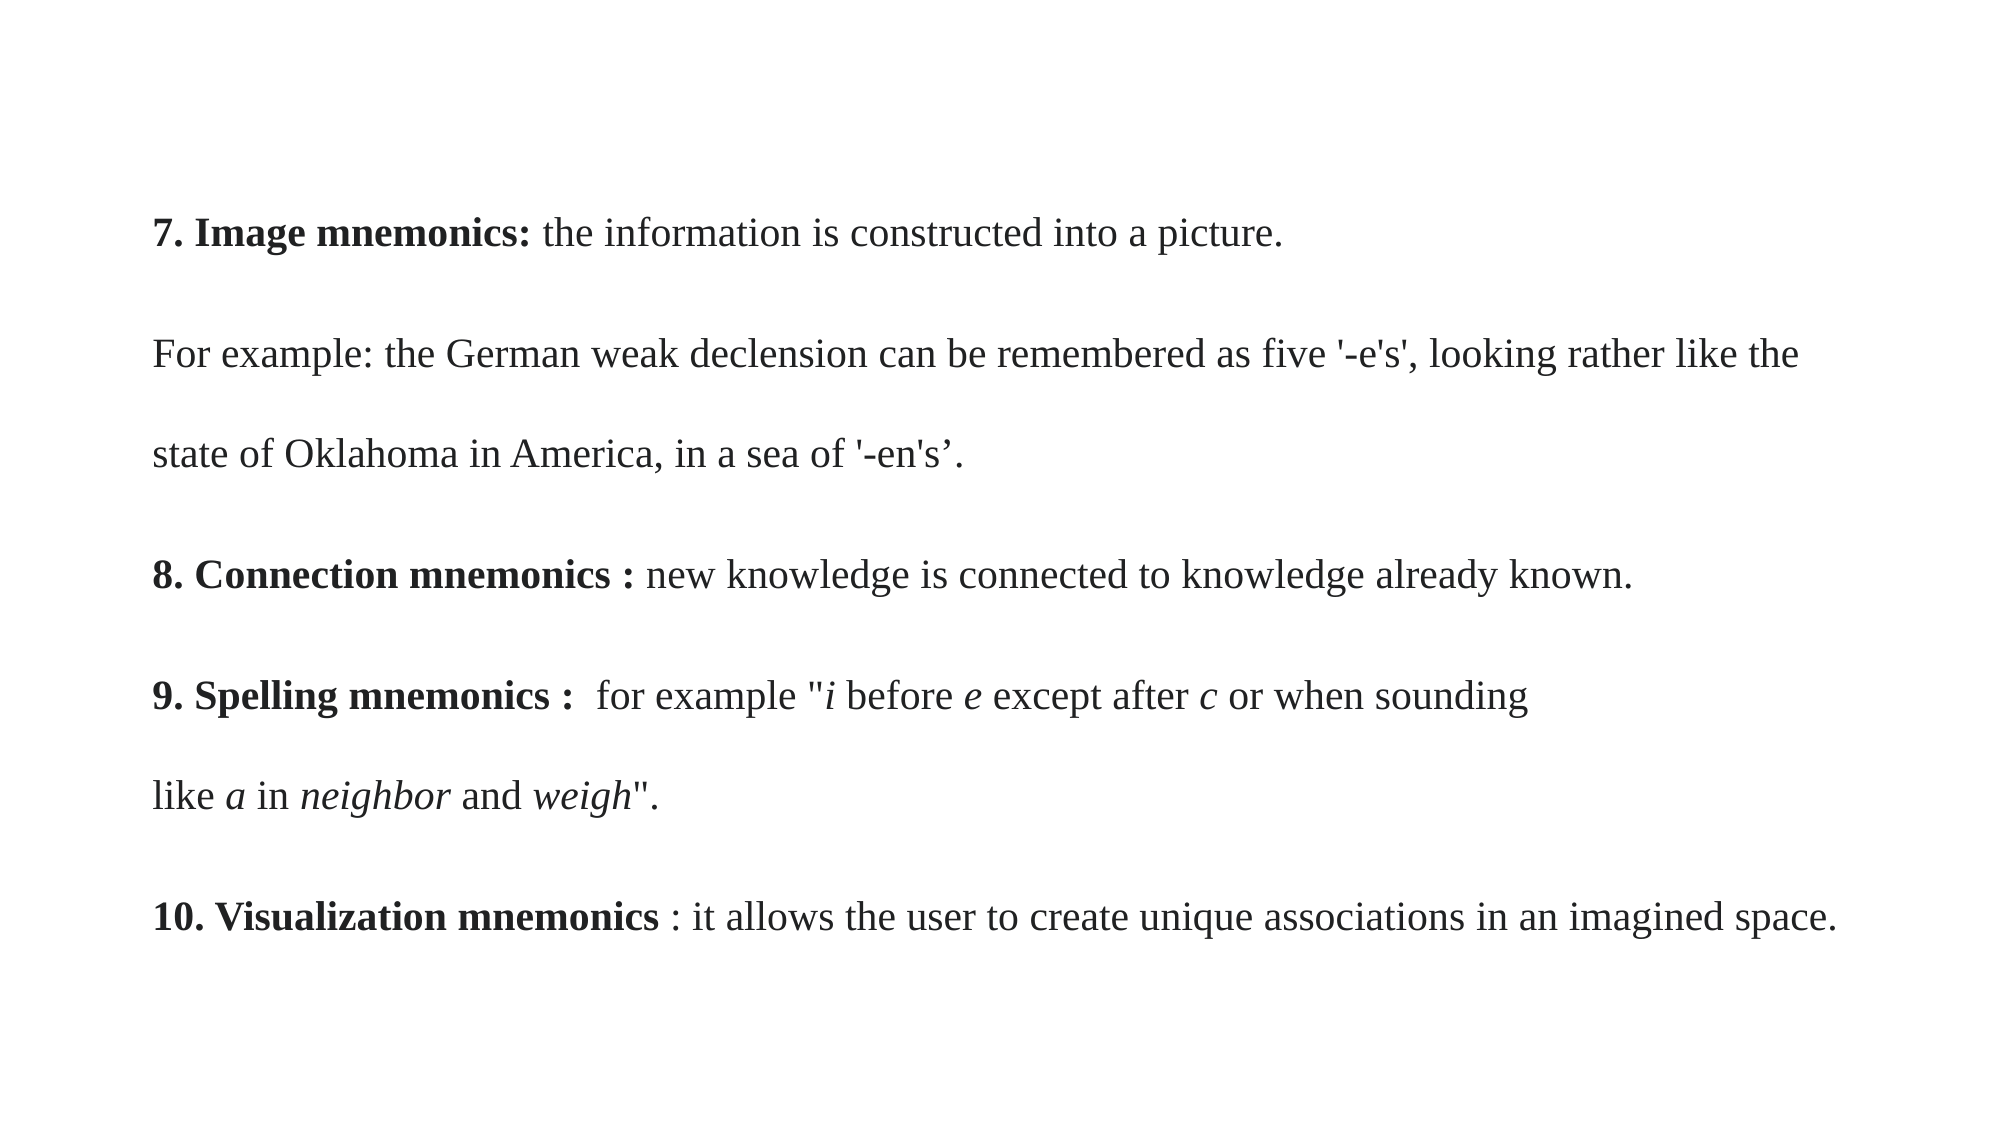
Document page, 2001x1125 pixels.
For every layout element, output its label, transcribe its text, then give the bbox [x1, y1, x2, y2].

list 7. Image mnemonics: the information is constructed into a picture. For example: the German weak declension can be remembered as five '-e's', looking rather like the state of Oklahoma in America, in a sea of '-en's’. 8. Connection mnemonics : new knowledge is connected to knowledge already known. 9. Spelling mnemonics : for example "i before e except after c or when sounding like a in neighbor and weigh". 10. Visualization mnemonics : it allows the user to create unique associations in an imagined space. [137, 146, 1863, 1014]
